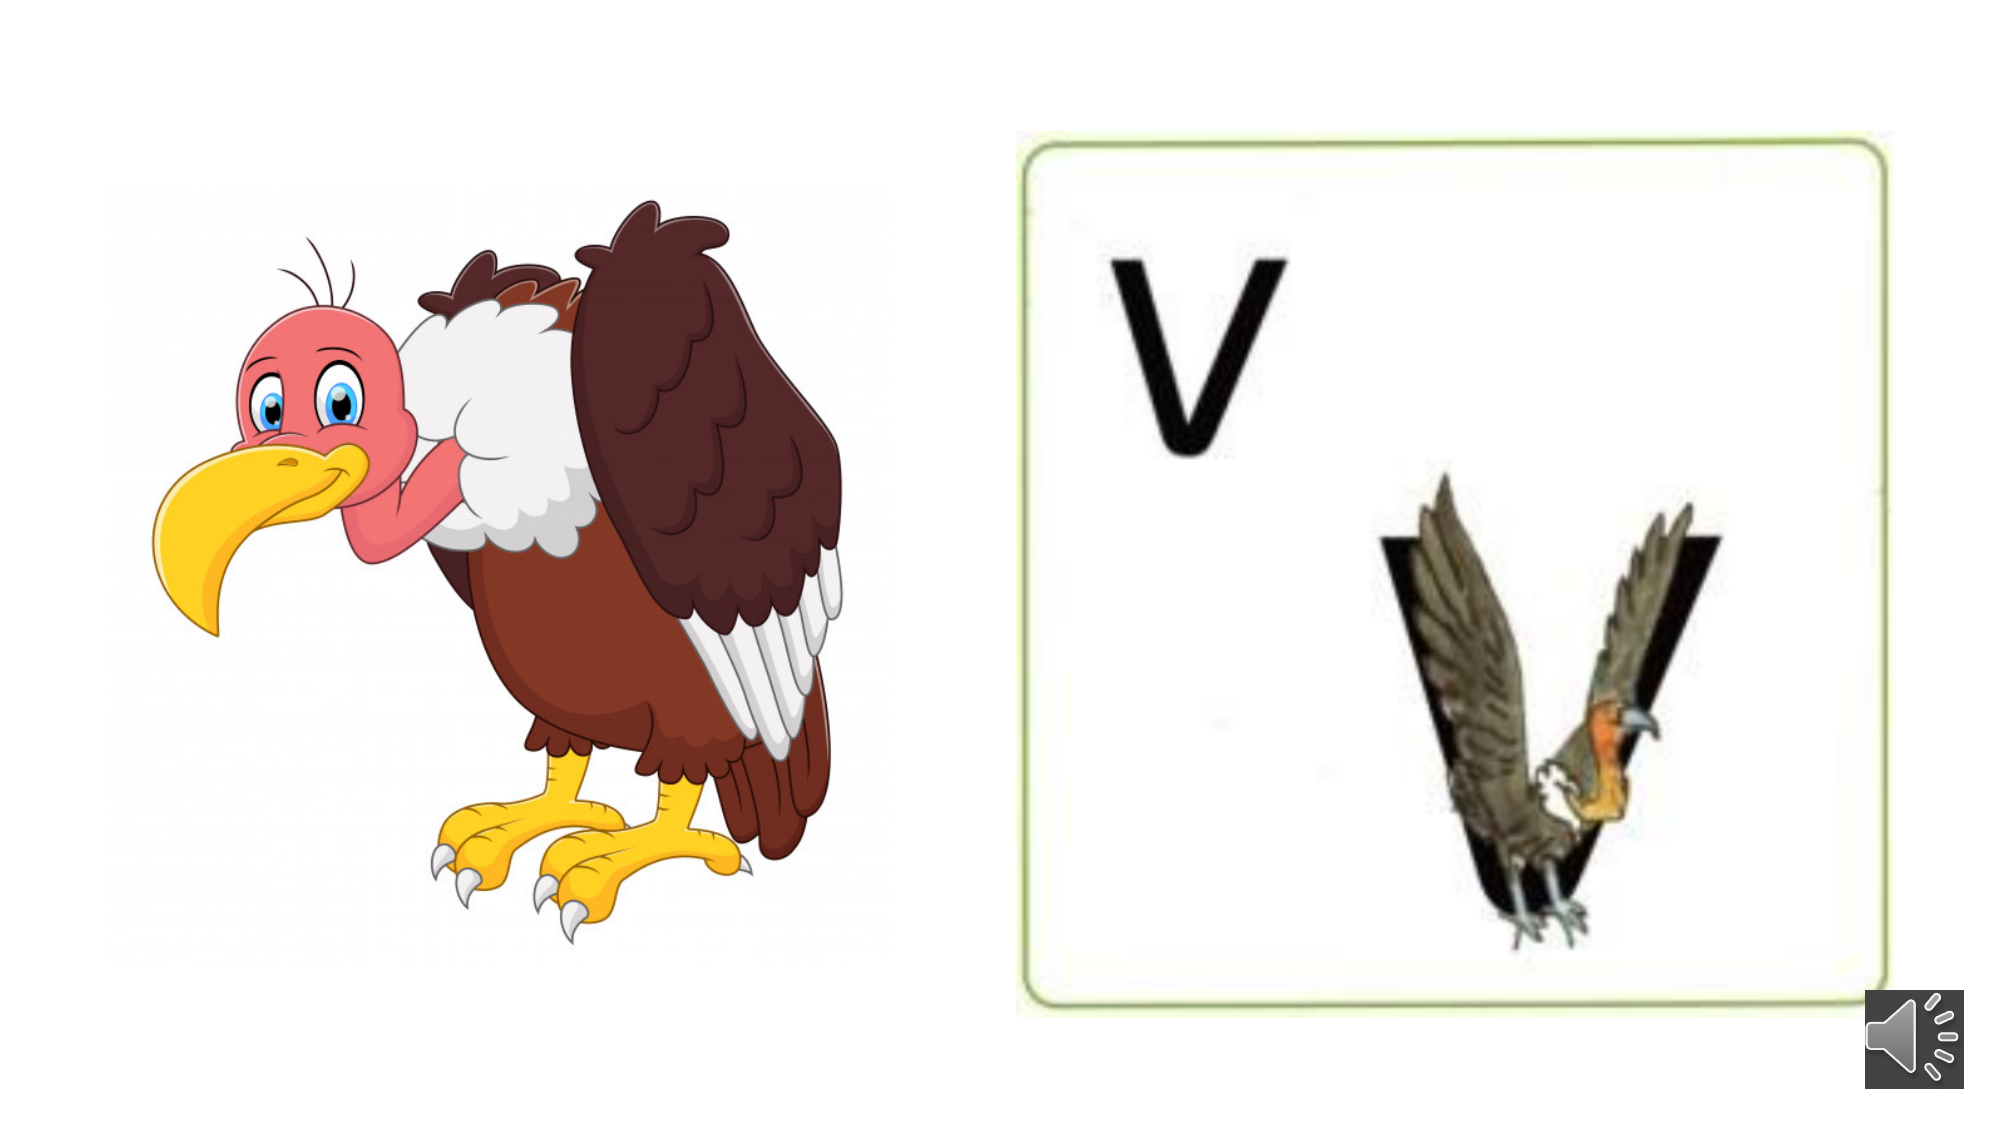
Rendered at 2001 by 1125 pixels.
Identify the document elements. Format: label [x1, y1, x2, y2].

picture [1016, 128, 1965, 1090]
picture [105, 181, 890, 965]
